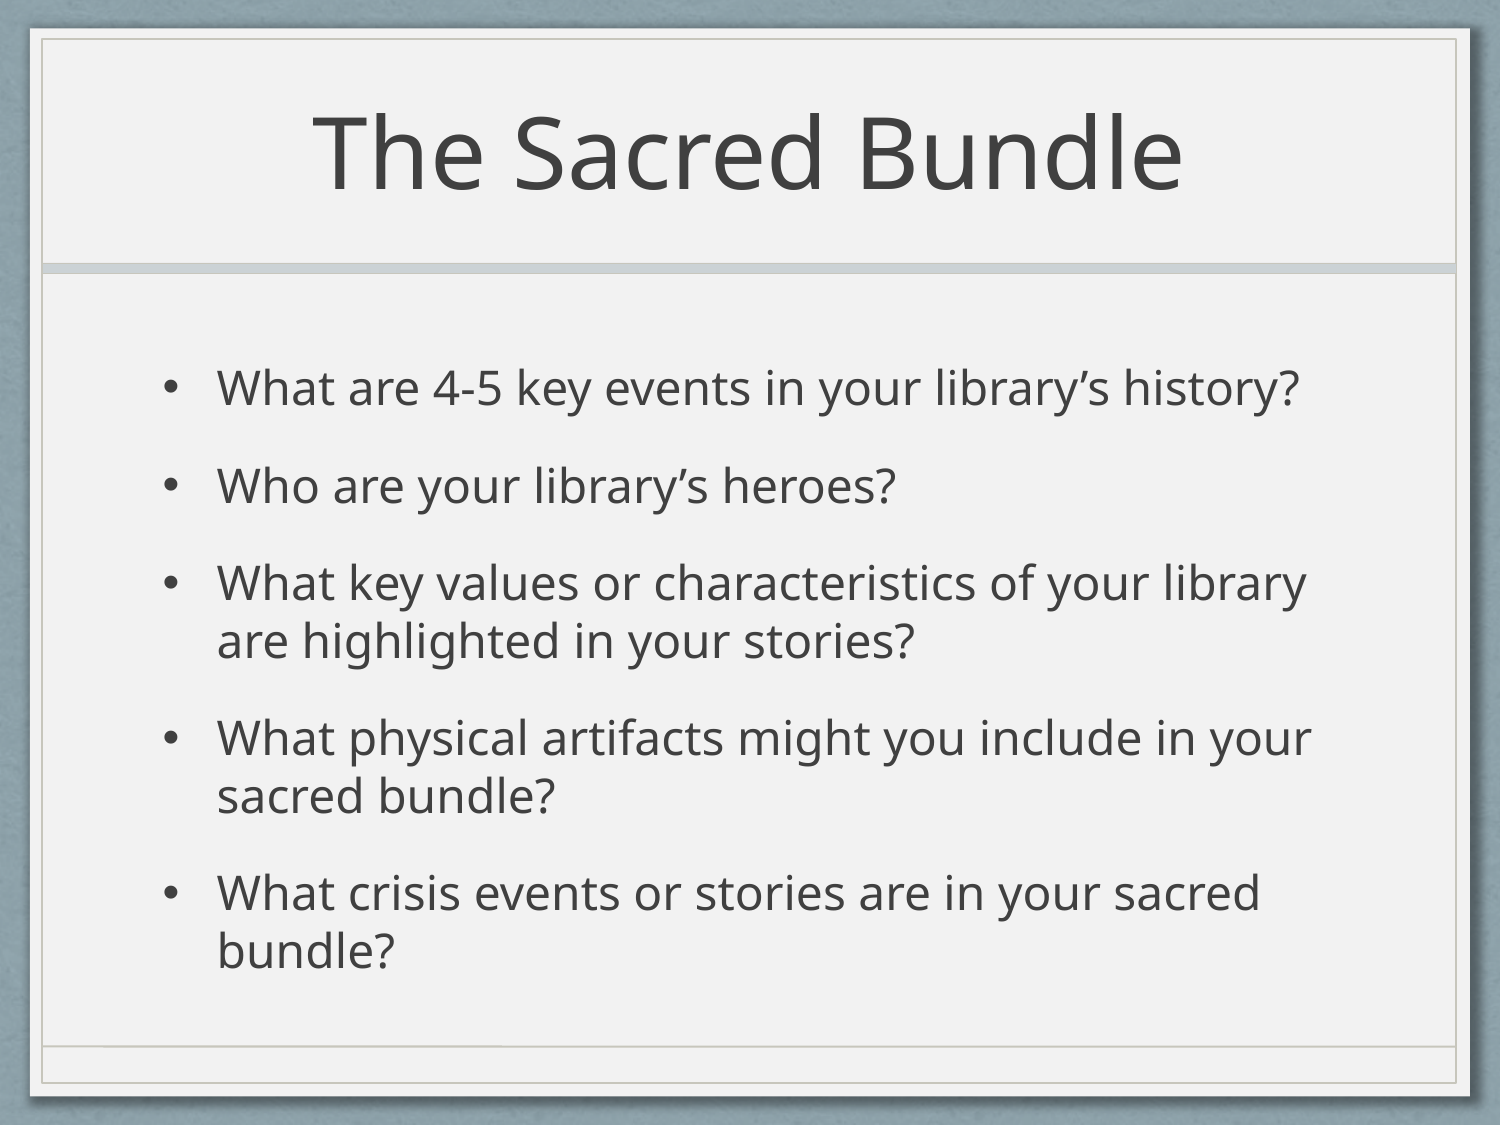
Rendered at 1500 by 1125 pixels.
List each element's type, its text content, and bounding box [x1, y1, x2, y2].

title The Sacred Bundle [147, 40, 1353, 260]
list What are 4-5 key events in your library’s history? Who are your library’s heroes? What key values or characteristics of your library are highlighted in your stories? What physical artifacts might you include in your sacred bundle? What crisis events or stories are in your sacred bundle? [147, 350, 1353, 995]
